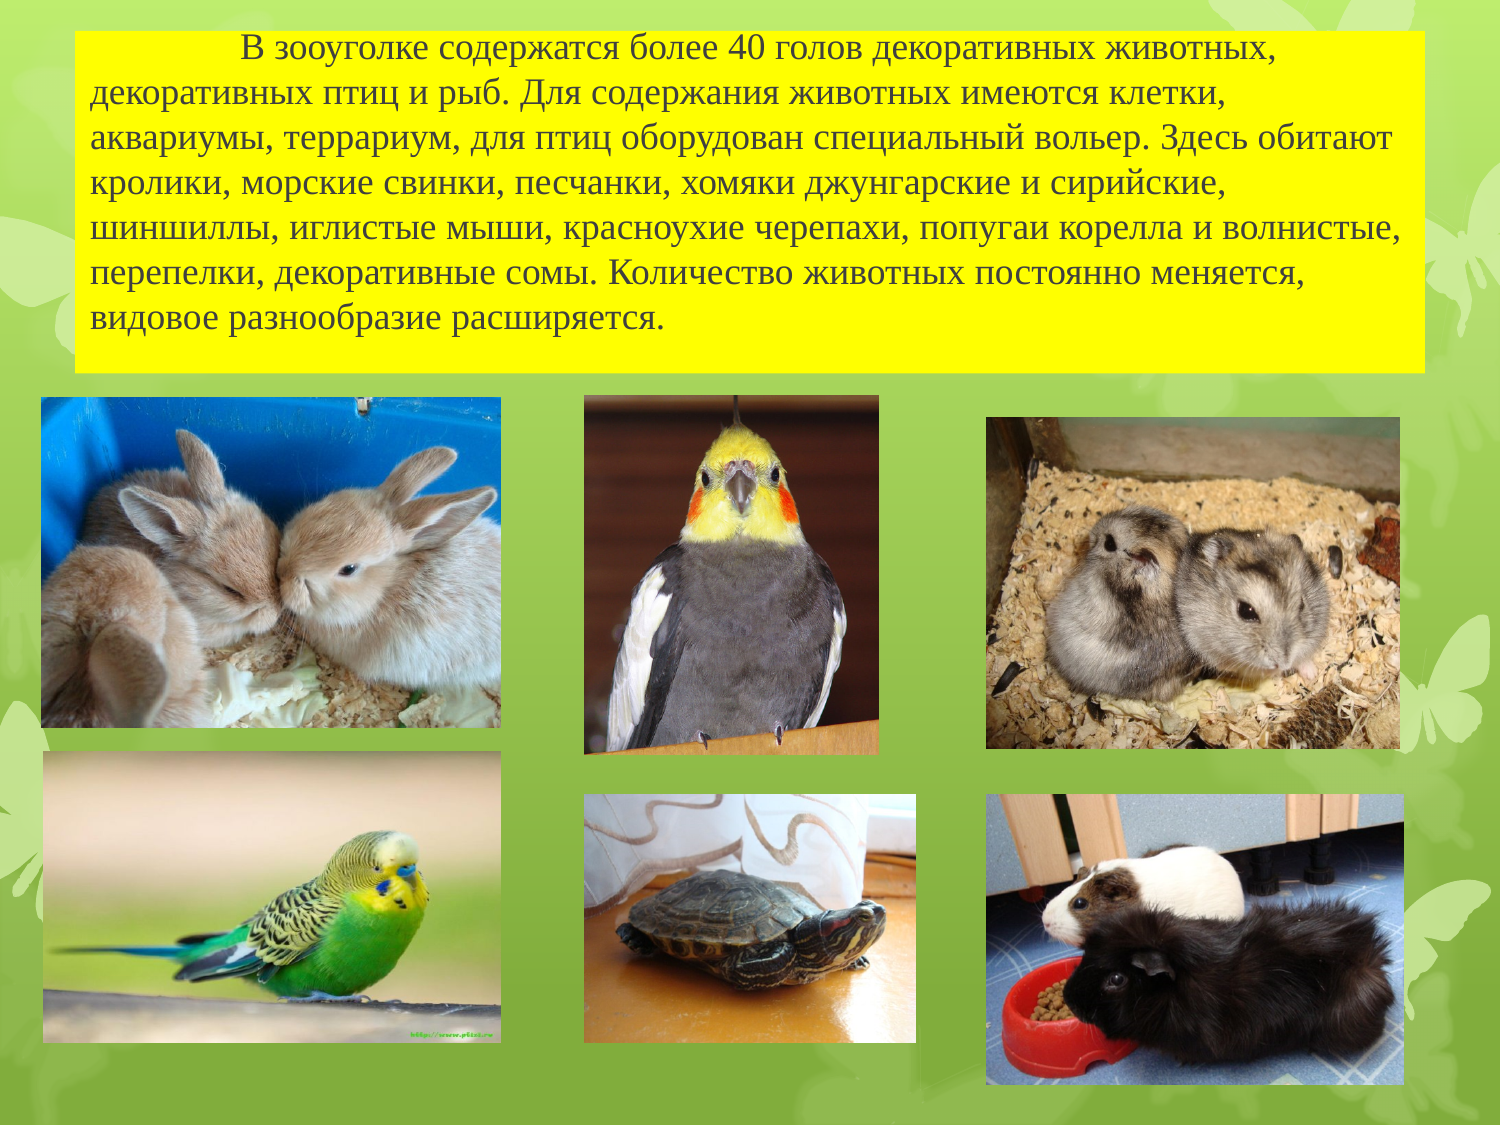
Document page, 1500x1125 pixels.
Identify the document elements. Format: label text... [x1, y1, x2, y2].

picture [40, 396, 501, 729]
title В зооуголке содержатся более 40 голов декоративных животных, декоративных птиц и рыб. Для содержания животных имеются клетки, аквариумы, террариум, для птиц оборудован специальный вольер. Здесь обитают кролики, морские свинки, песчанки, хомяки джунгарские и сирийские, шиншиллы, иглистые мыши, красноухие черепахи, попугаи корелла и волнистые, перепелки, декоративные сомы. Количество животных постоянно меняется, видовое разнообразие расширяется. [75, 30, 1425, 374]
picture [584, 793, 916, 1043]
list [584, 394, 880, 755]
picture [985, 793, 1405, 1085]
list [985, 417, 1401, 749]
picture [43, 750, 501, 1043]
